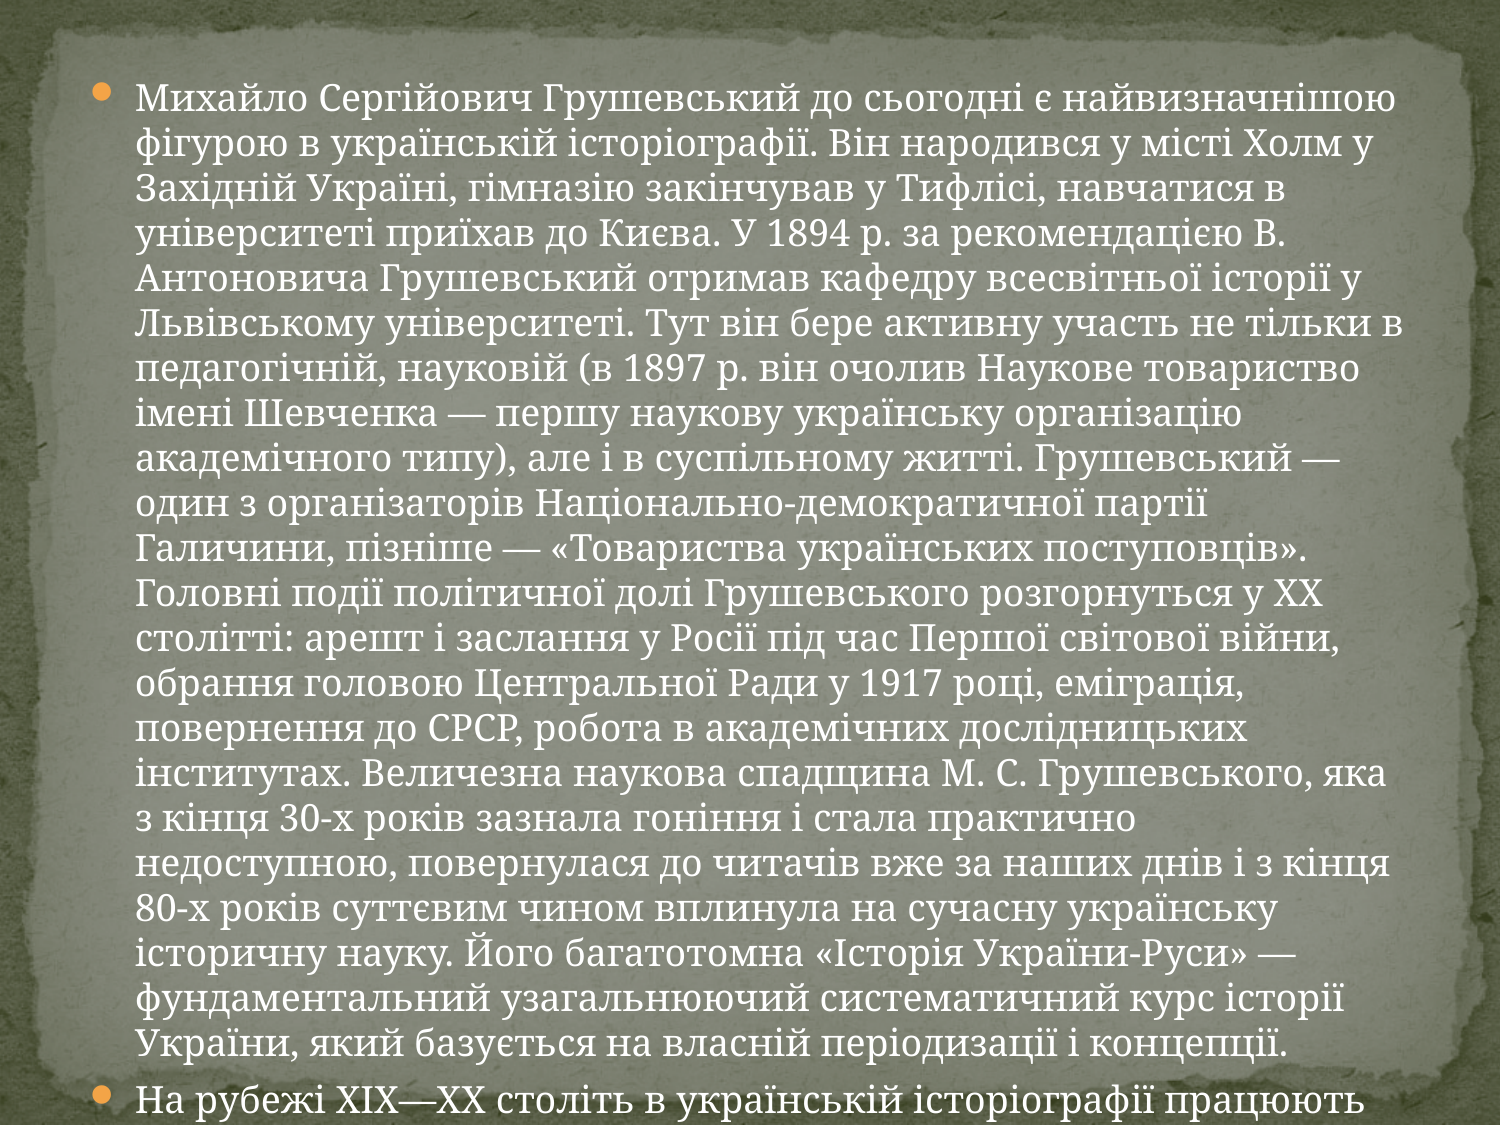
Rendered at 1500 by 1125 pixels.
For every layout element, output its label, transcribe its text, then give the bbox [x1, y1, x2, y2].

list Михайло Сергійович Грушевський до сьогодні є найвизначнішою фігурою в українській історіографії. Він народився у місті Холм у Західній Україні, гімназію закінчував у Тифлісі, навчатися в університеті приїхав до Києва. У 1894 р. за рекомендацією В. Антоновича Грушевський отримав кафедру всесвітньої історії у Львівському університеті. Тут він бере активну участь не тільки в педагогічній, науковій (в 1897 р. він очолив Наукове товариство імені Шевченка — першу наукову українську організацію академічного типу), але і в суспільному житті. Грушевський — один з організаторів Національно-демократичної партії Галичини, пізніше — «Товариства українських поступовців». Головні події політичної долі Грушевського розгорнуться у ХХ столітті: арешт і заслання у Росії під час Першої світової війни, обрання головою Центральної Ради у 1917 році, еміграція, повернення до СРСР, робота в академічних дослідницьких інститутах. Величезна наукова спадщина М. С. Грушевського, яка з кінця 30-х років зазнала гоніння і стала практично недоступною, повернулася до читачів вже за наших днів і з кінця 80-х років суттєвим чином вплинула на сучасну українську історичну науку. Його багатотомна «Історія України-Руси» — фундаментальний узагальнюючий систематичний курс історії України, який базується на власній періодизації і концепції. На рубежі XIX—XX століть в українській історіографії працюють вже не одиночки, висувається ціла плеяда талановитих вчених. [75, 66, 1425, 1047]
